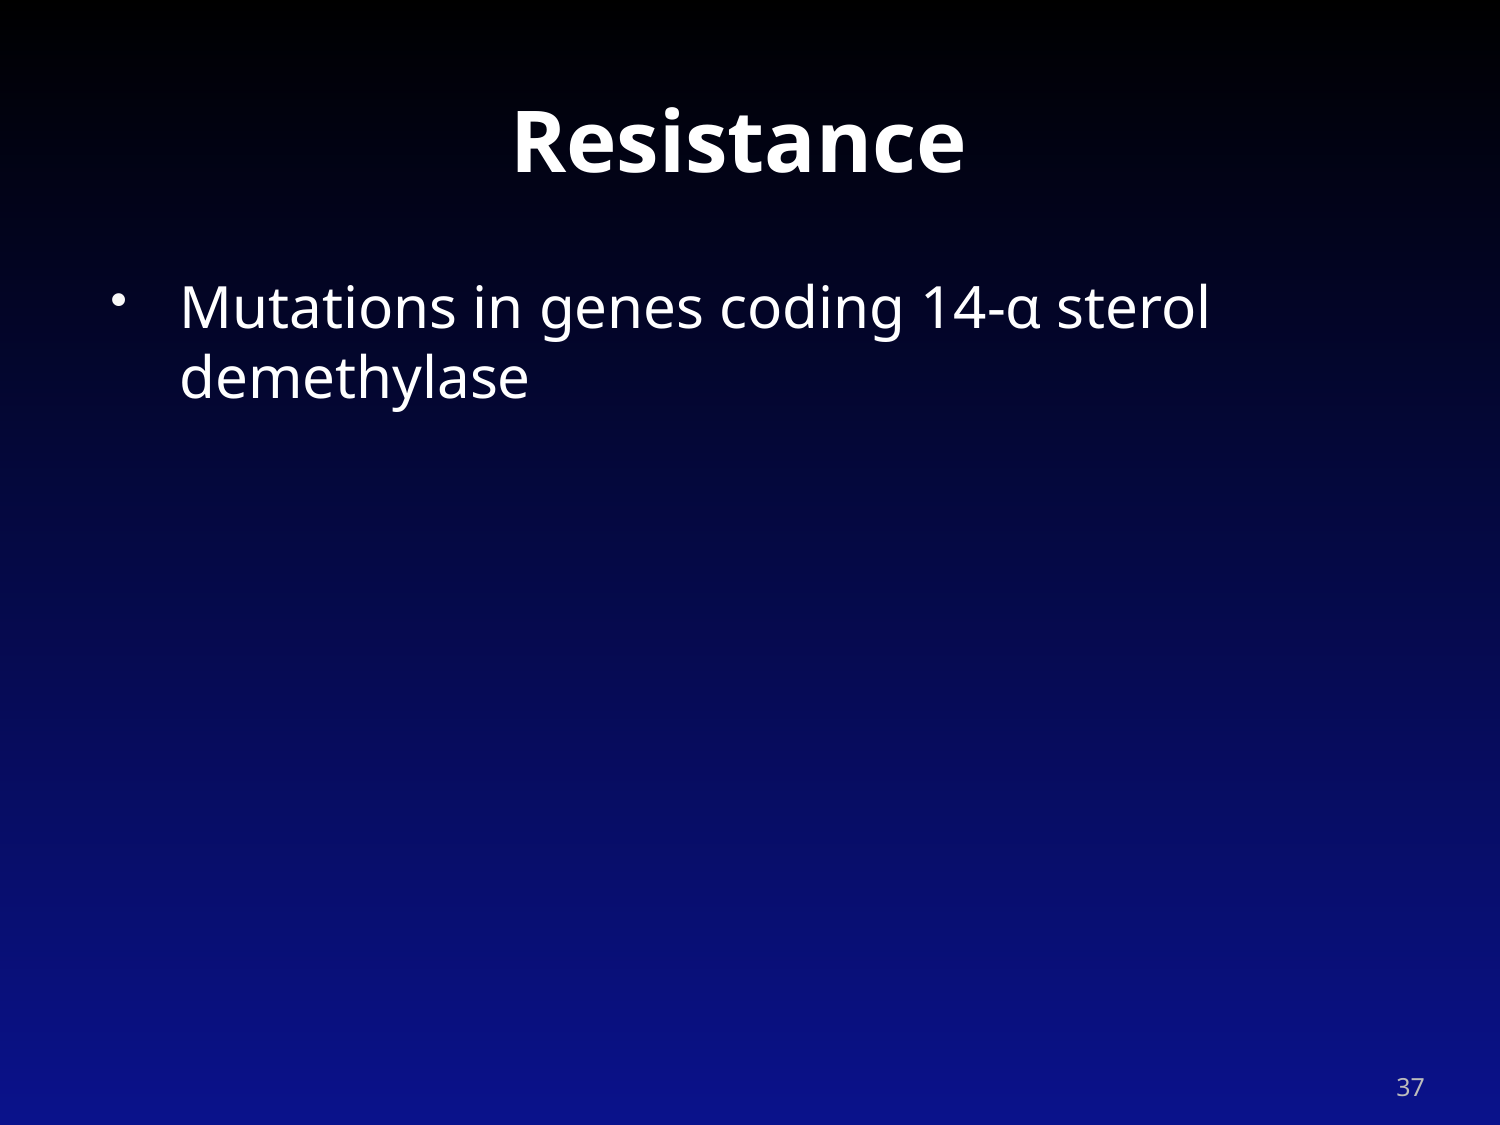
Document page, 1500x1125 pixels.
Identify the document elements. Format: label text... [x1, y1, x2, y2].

list Mutations in genes coding 14-α sterol demethylase [75, 262, 1425, 1035]
title Resistance [75, 45, 1425, 233]
slide_number 37 [1299, 1052, 1425, 1113]
